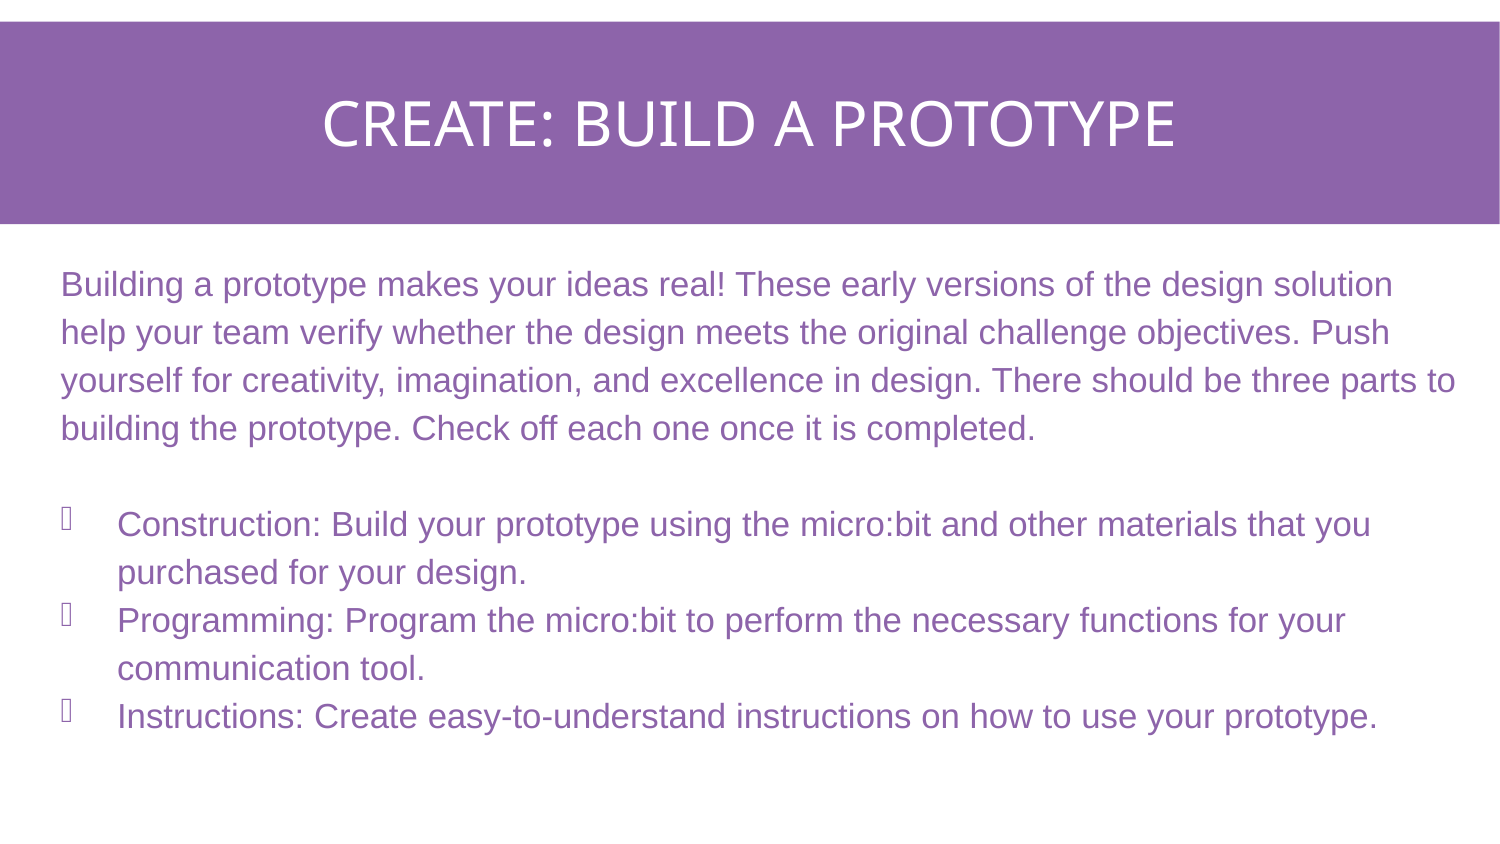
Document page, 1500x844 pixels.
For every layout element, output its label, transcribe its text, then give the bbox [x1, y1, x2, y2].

list Building a prototype makes your ideas real! These early versions of the design solution help your team verify whether the design meets the original challenge objectives. Push yourself for creativity, imagination, and excellence in design. There should be three parts to building the prototype. Check off each one once it is completed. Construction: Build your prototype using the micro:bit and other materials that you purchased for your design. Programming: Program the micro:bit to perform the necessary functions for your communication tool. Instructions: Create easy-to-understand instructions on how to use your prototype. [45, 247, 1475, 809]
title Create: build a prototype [147, 34, 1352, 221]
